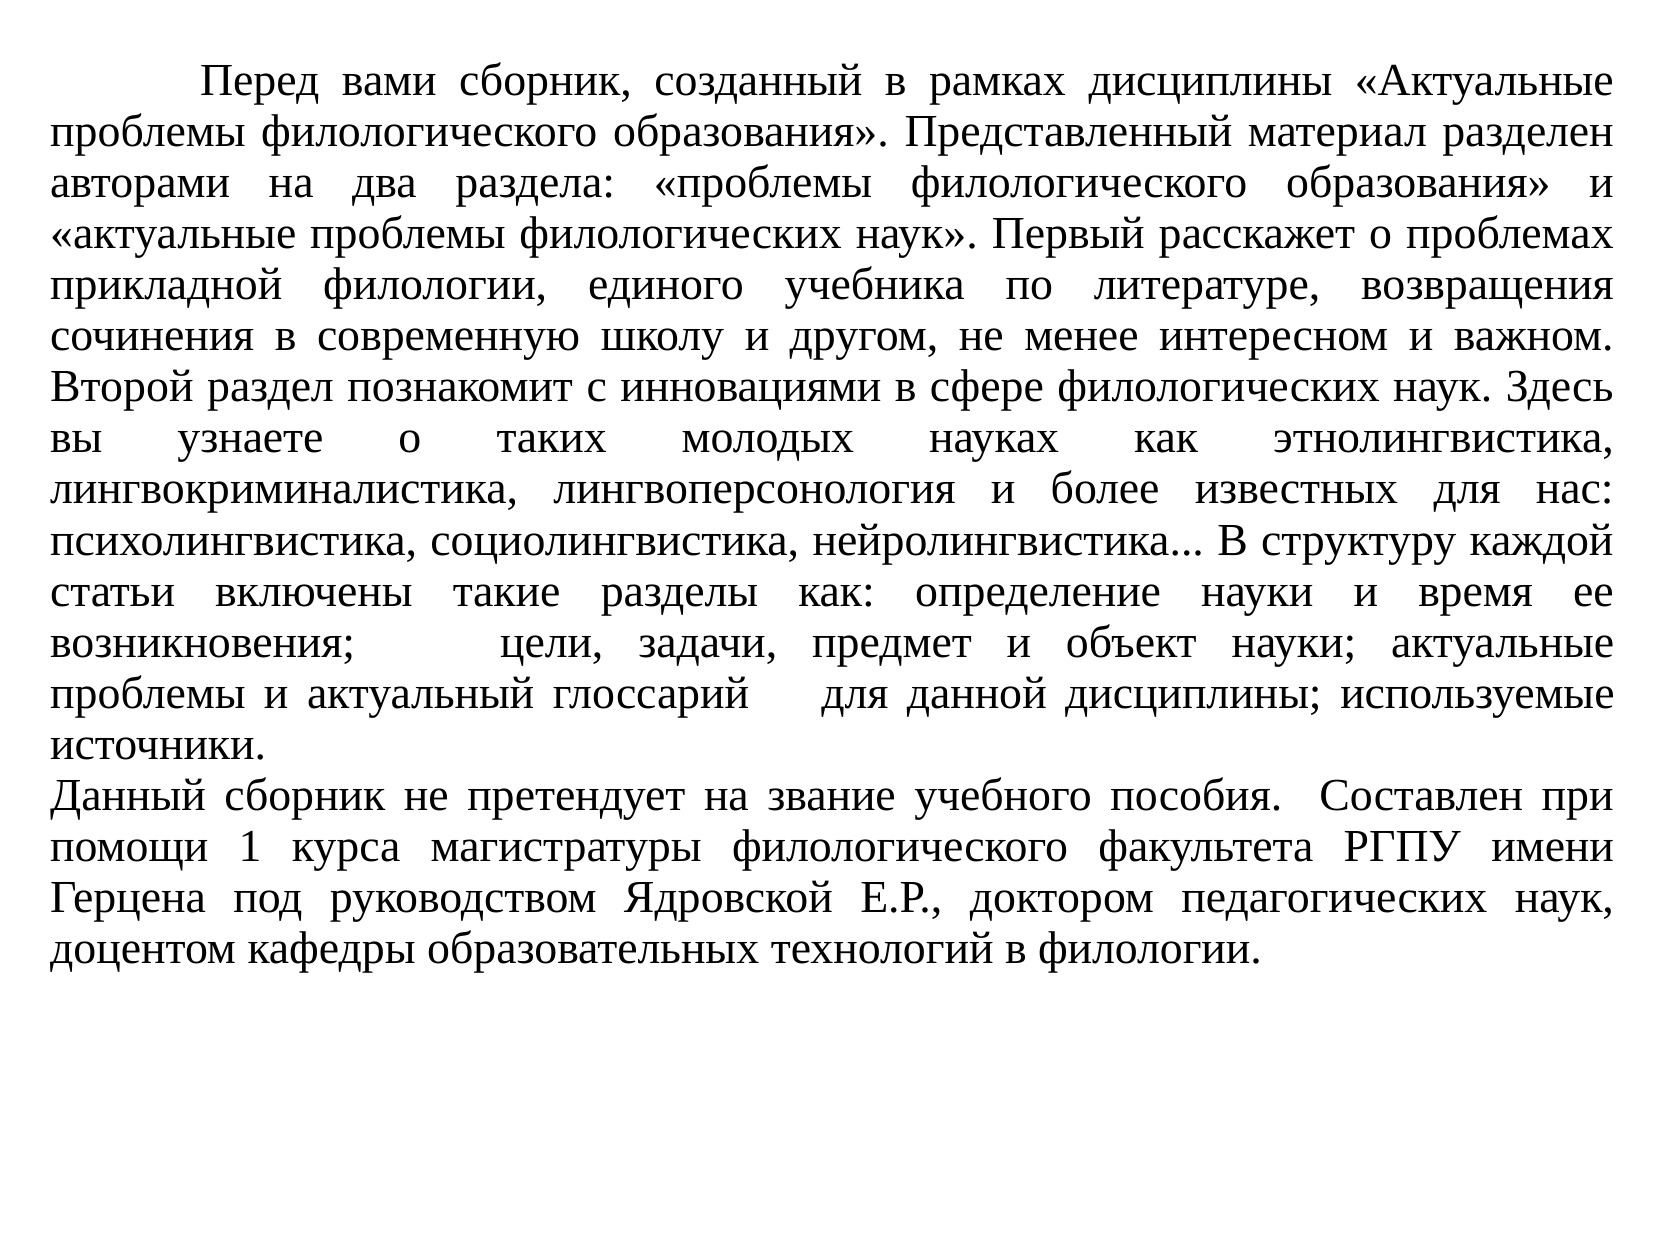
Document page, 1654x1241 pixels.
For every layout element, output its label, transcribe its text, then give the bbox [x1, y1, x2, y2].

text_box Перед вами сборник, созданный в рамках дисциплины «Актуальные проблемы филологического образования». Представленный материал разделен авторами на два раздела: «проблемы филологического образования» и «актуальные проблемы филологических наук». Первый расскажет о проблемах прикладной филологии, единого учебника по литературе, возвращения сочинения в современную школу и другом, не менее интересном и важном. Второй раздел познакомит с инновациями в сфере филологических наук. Здесь вы узнаете о таких молодых науках как этнолингвистика, лингвокриминалистика, лингвоперсонология и более известных для нас: психолингвистика, социолингвистика, нейролингвистика... В структуру каждой статьи включены такие разделы как: определение науки и время ее возникновения; цели, задачи, предмет и объект науки; актуальные проблемы и актуальный глоссарий для данной дисциплины; используемые источники. Данный сборник не претендует на звание учебного пособия. Составлен при помощи 1 курса магистратуры филологического факультета РГПУ имени Герцена под руководством Ядровской Е.Р., доктором педагогических наук, доцентом кафедры образовательных технологий в филологии. [35, 47, 1630, 1241]
